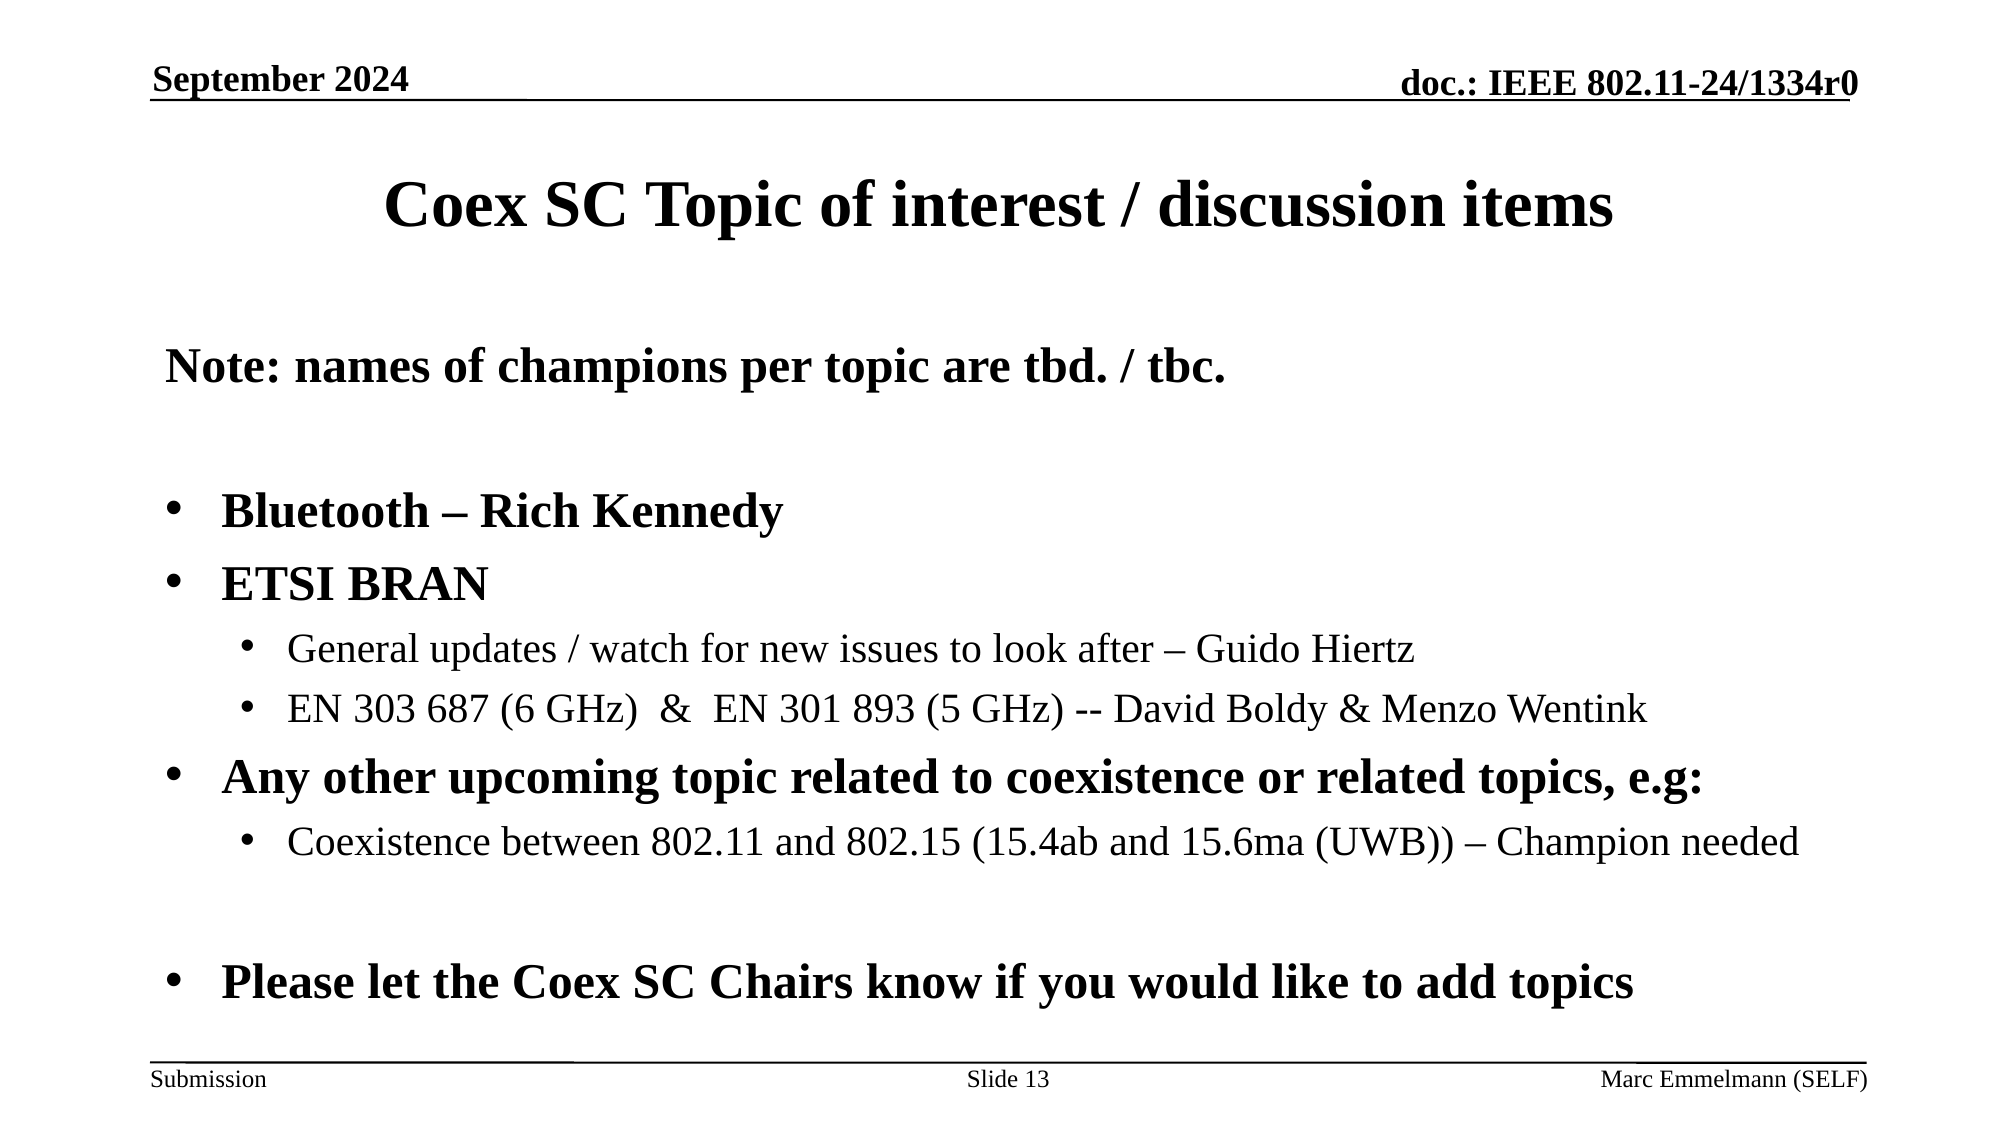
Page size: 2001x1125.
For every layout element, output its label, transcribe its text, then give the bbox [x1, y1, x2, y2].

title Coex SC Topic of interest / discussion items [149, 112, 1850, 288]
footer Marc Emmelmann (SELF) [1171, 1061, 1869, 1093]
list Note: names of champions per topic are tbd. / tbc. Bluetooth – Rich Kennedy ETSI BRAN General updates / watch for new issues to look after – Guido Hiertz EN 303 687 (6 GHz) & EN 301 893 (5 GHz) -- David Boldy & Menzo Wentink Any other upcoming topic related to coexistence or related topics, e.g: Coexistence between 802.11 and 802.15 (15.4ab and 15.6ma (UWB)) – Champion needed Please let the Coex SC Chairs know if you would like to add topics [149, 324, 1850, 1000]
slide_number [152, 54, 563, 100]
slide_number Slide 13 [950, 1061, 1067, 1123]
